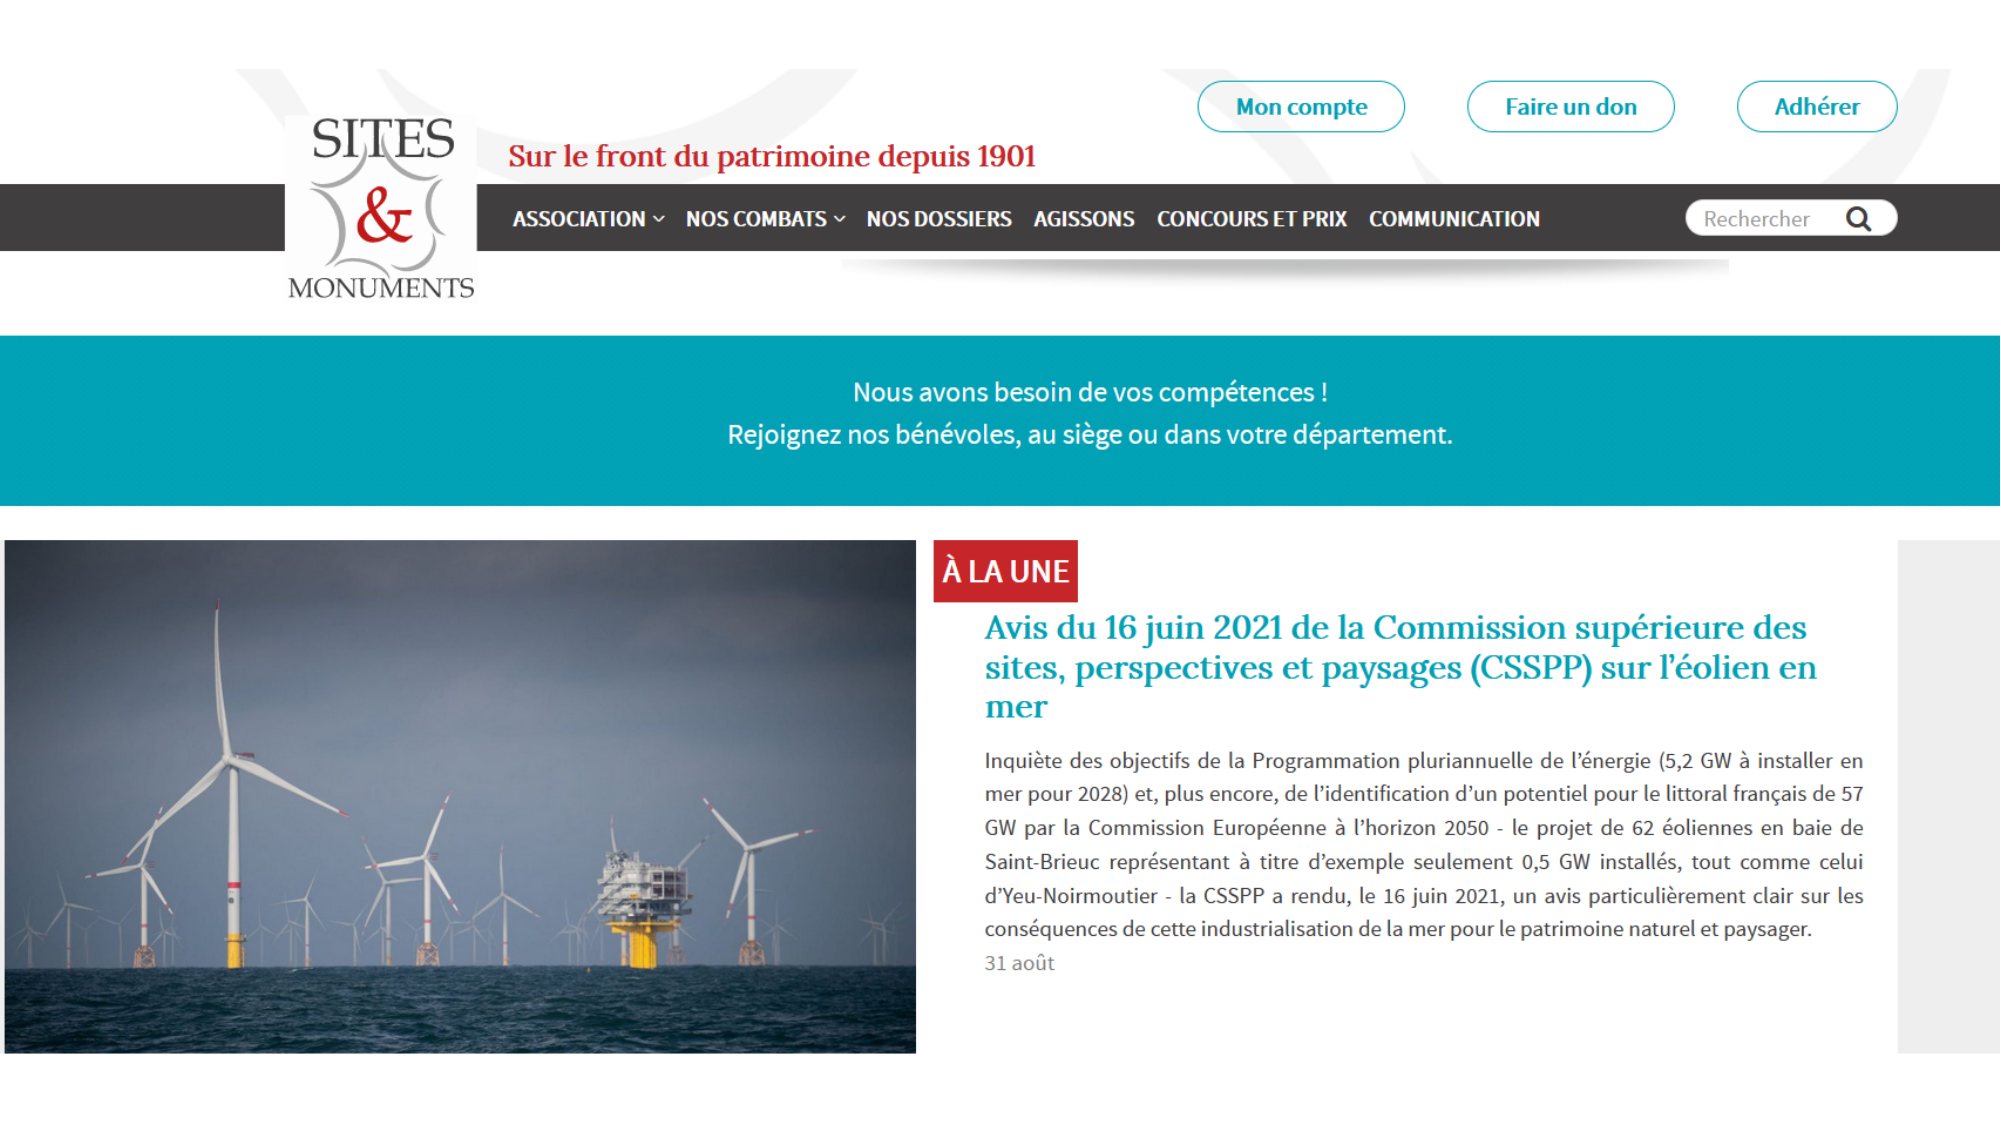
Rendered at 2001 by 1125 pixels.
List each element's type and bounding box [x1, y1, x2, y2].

picture [0, 69, 2000, 1056]
